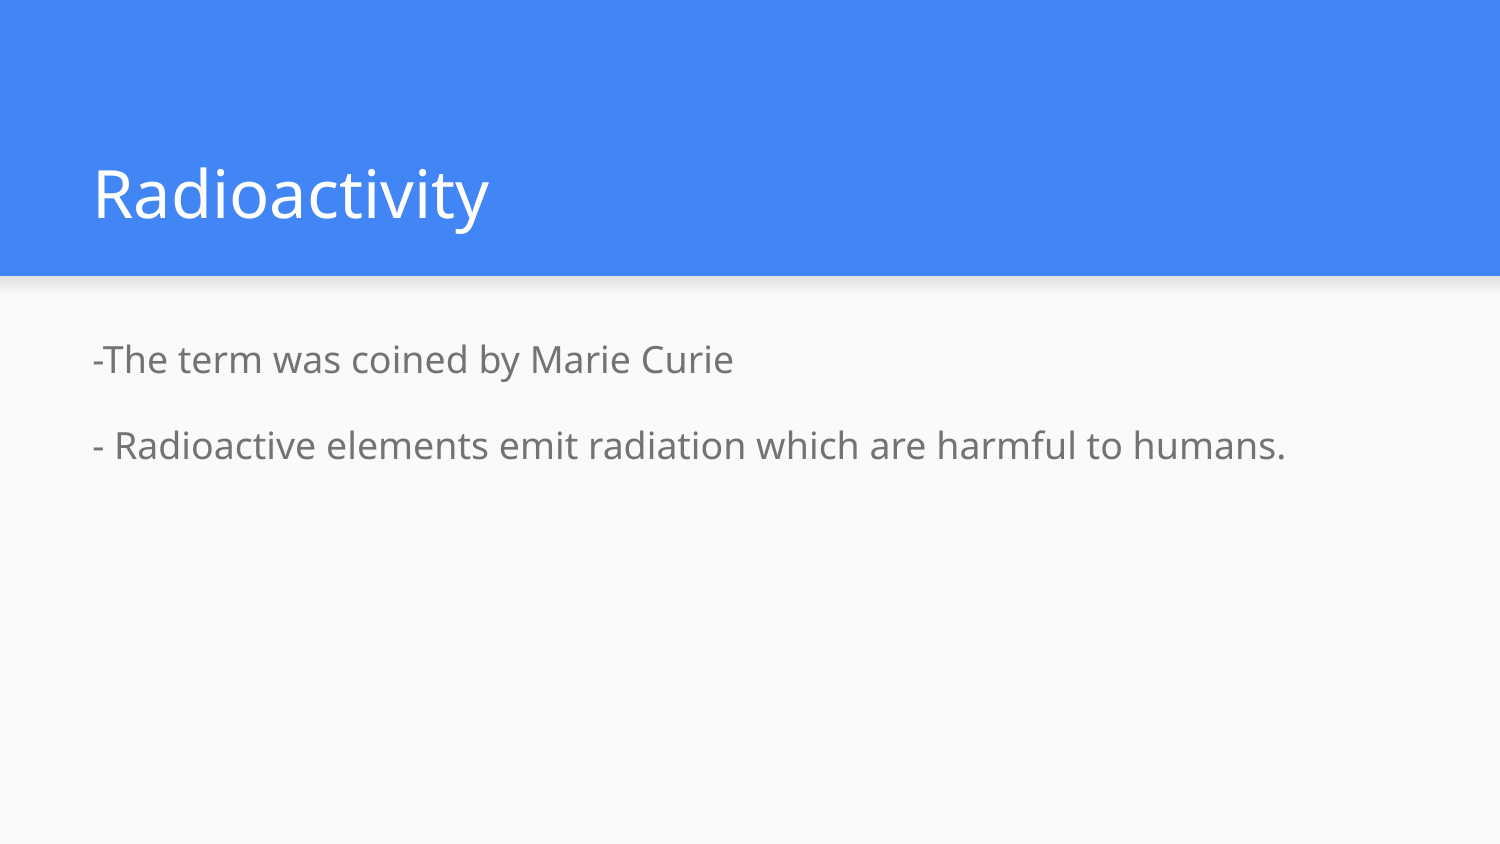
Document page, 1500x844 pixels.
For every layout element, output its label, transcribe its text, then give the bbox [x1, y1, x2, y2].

list -The term was coined by Marie Curie - Radioactive elements emit radiation which are harmful to humans. [77, 314, 1427, 760]
title Radioactivity [77, 121, 1427, 248]
